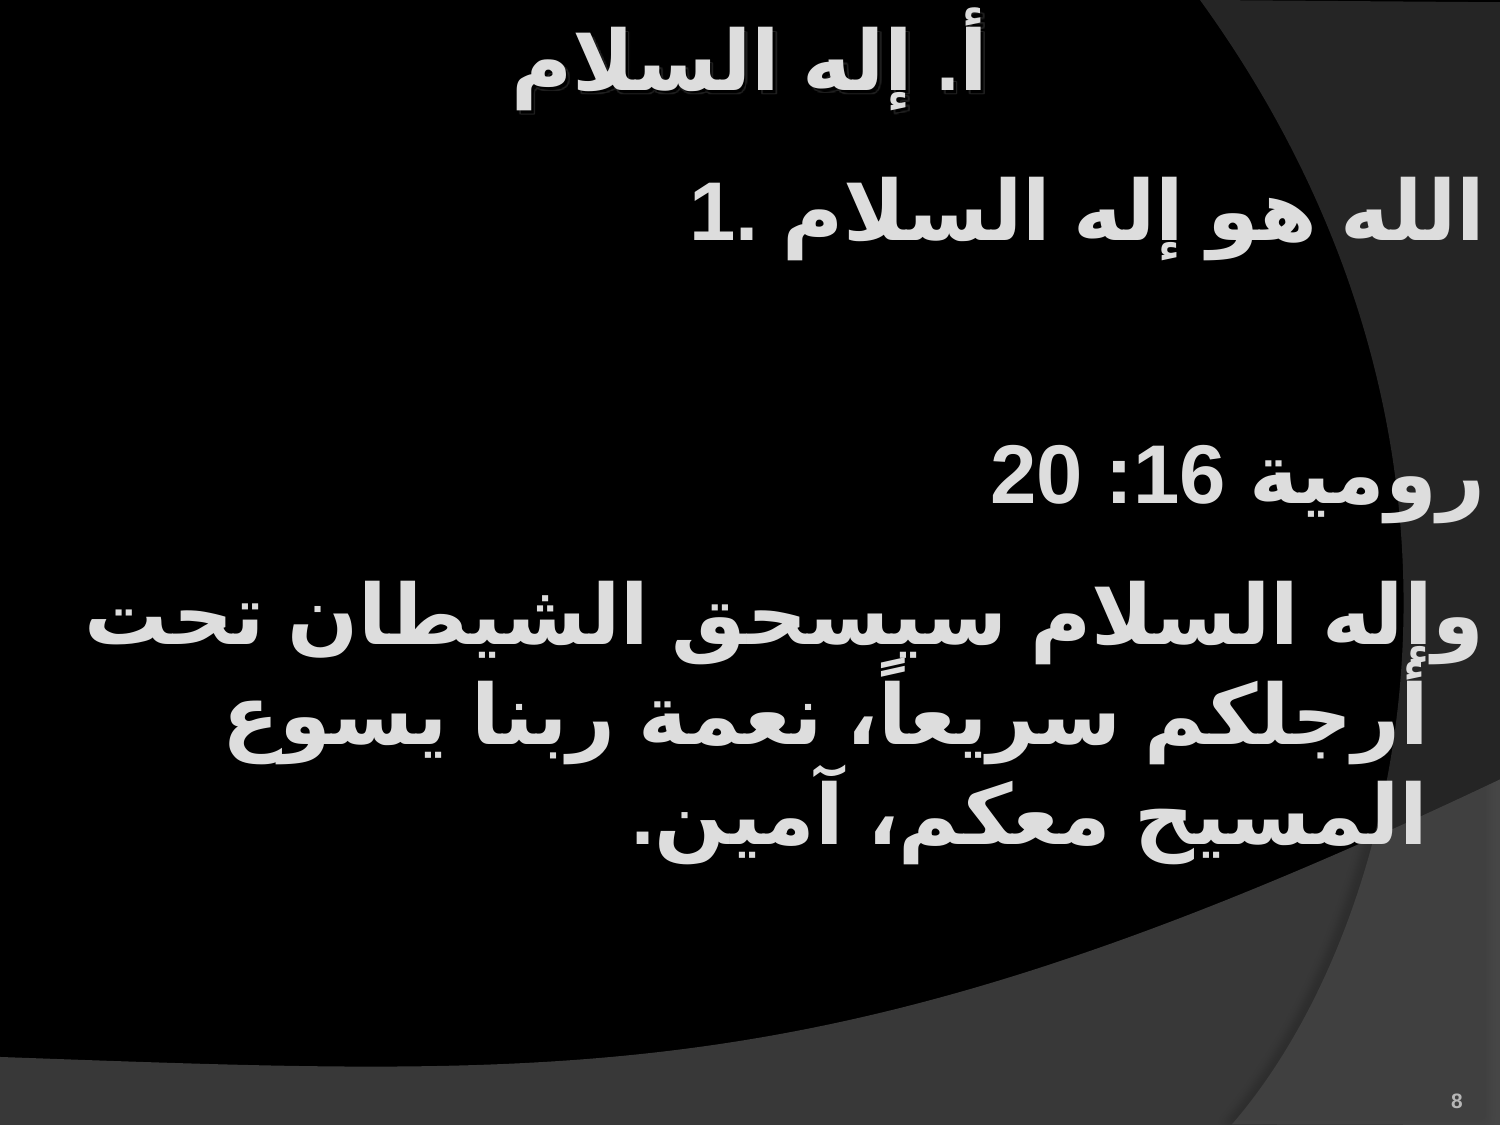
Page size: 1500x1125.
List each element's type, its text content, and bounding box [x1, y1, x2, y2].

text_box رومية 16: 20 وإله السلام سيسحق الشيطان تحت أرجلكم سريعاً، نعمة ربنا يسوع المسيح معكم، آمين. [0, 412, 1500, 869]
text_box أ. إله السلام [0, 0, 1500, 115]
slide_number 8 [1337, 1053, 1463, 1114]
text_box 1. الله هو إله السلام [0, 149, 1500, 265]
